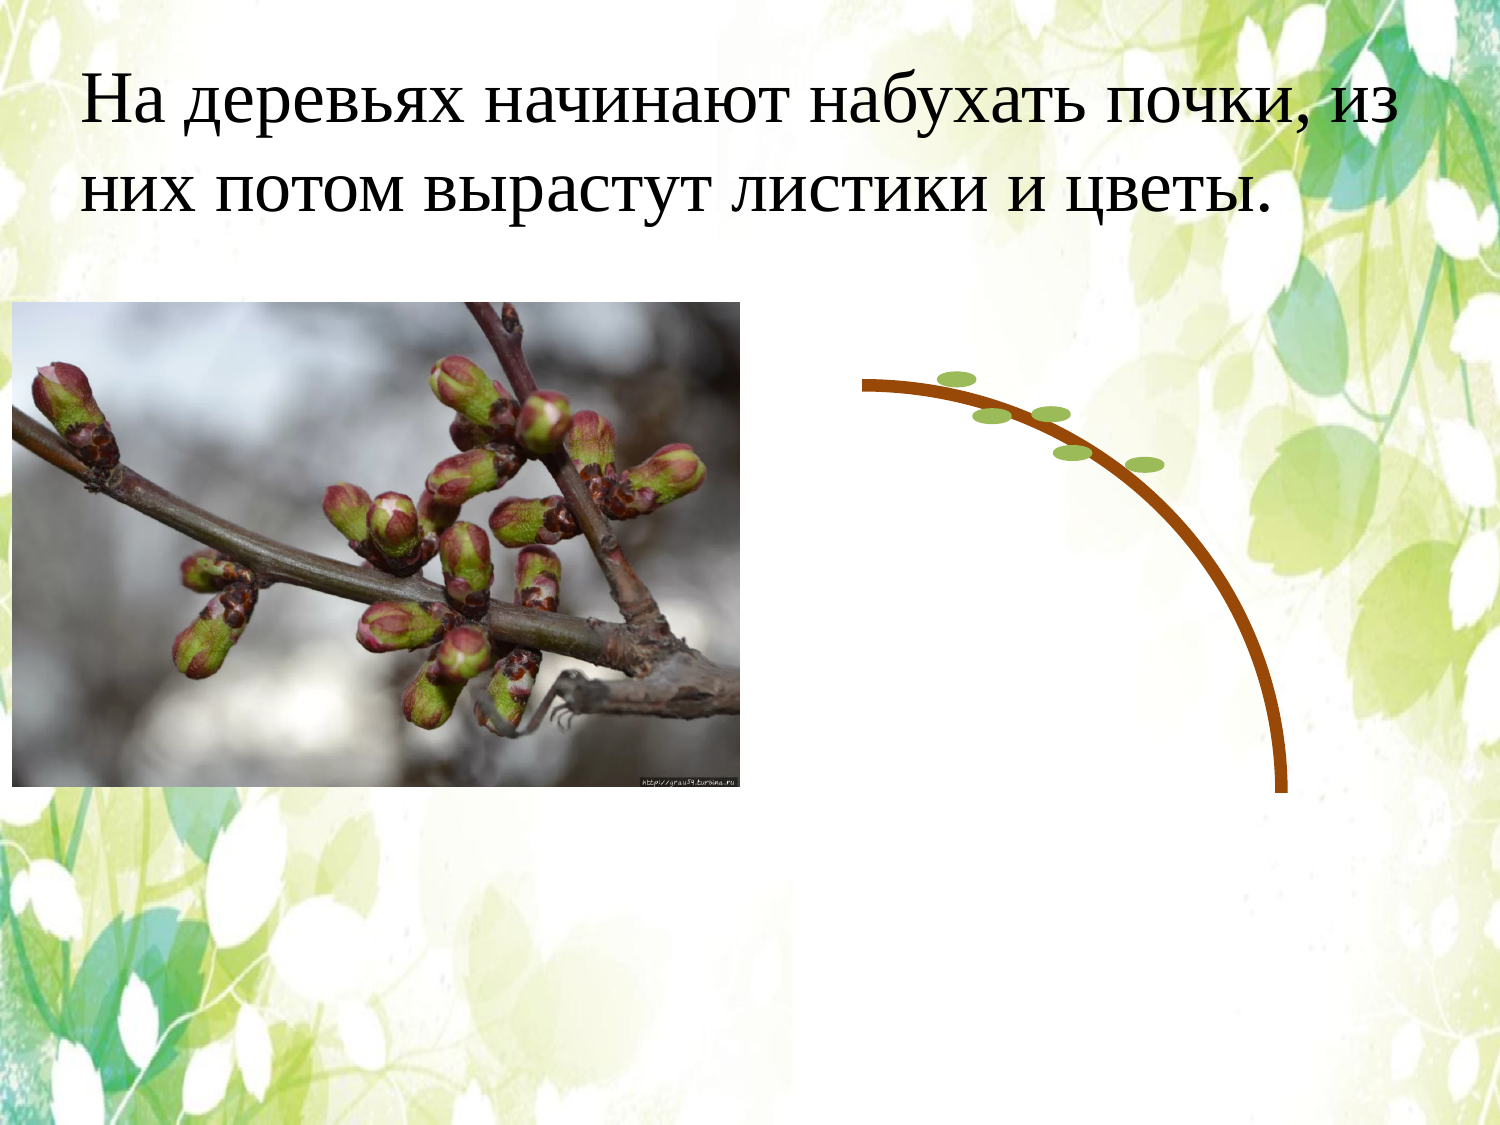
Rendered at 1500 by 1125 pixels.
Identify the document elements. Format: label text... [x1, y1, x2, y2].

text_box [862, 384, 1283, 793]
title На деревьях начинают набухать почки, из них потом вырастут листики и цветы. [64, 19, 1436, 256]
text_box [972, 408, 1012, 425]
picture [0, 0, 1500, 1125]
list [12, 302, 740, 788]
text_box [1125, 456, 1165, 473]
text_box [1052, 445, 1093, 462]
text_box [1031, 406, 1071, 423]
text_box [936, 371, 977, 388]
